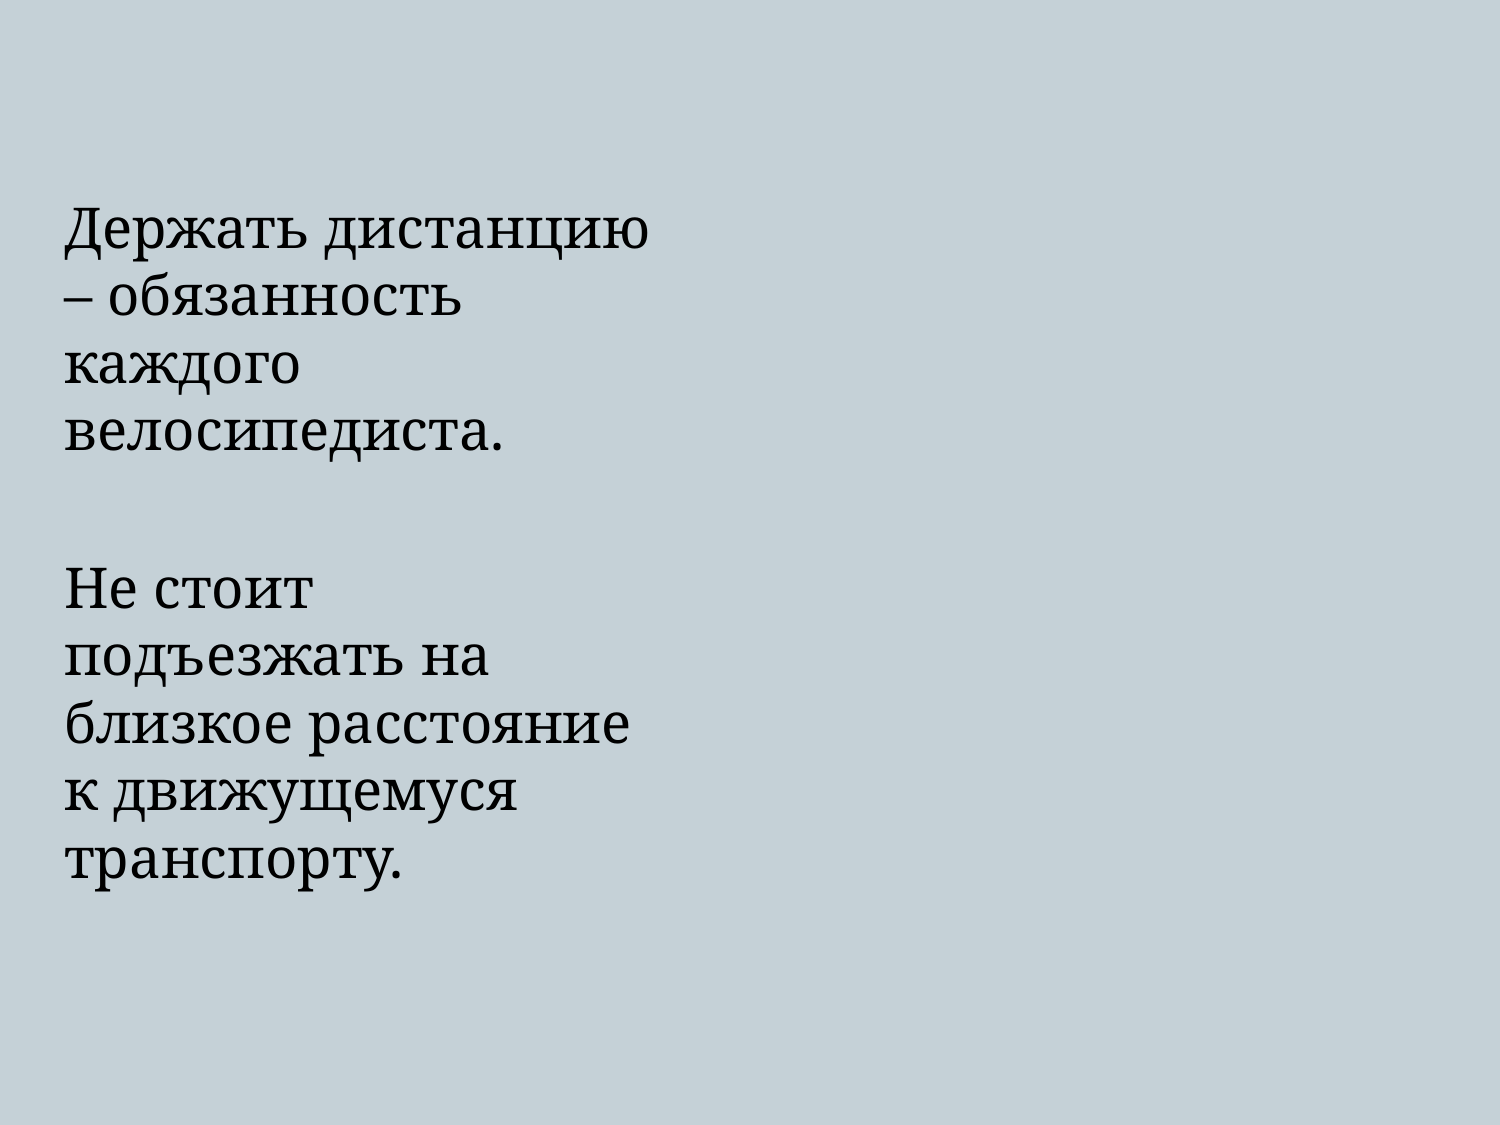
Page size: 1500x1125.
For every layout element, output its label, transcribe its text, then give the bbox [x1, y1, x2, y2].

list Держать дистанцию – обязанность каждого велосипедиста. Не стоит подъезжать на близкое расстояние к движущемуся транспорту. [49, 184, 680, 1001]
